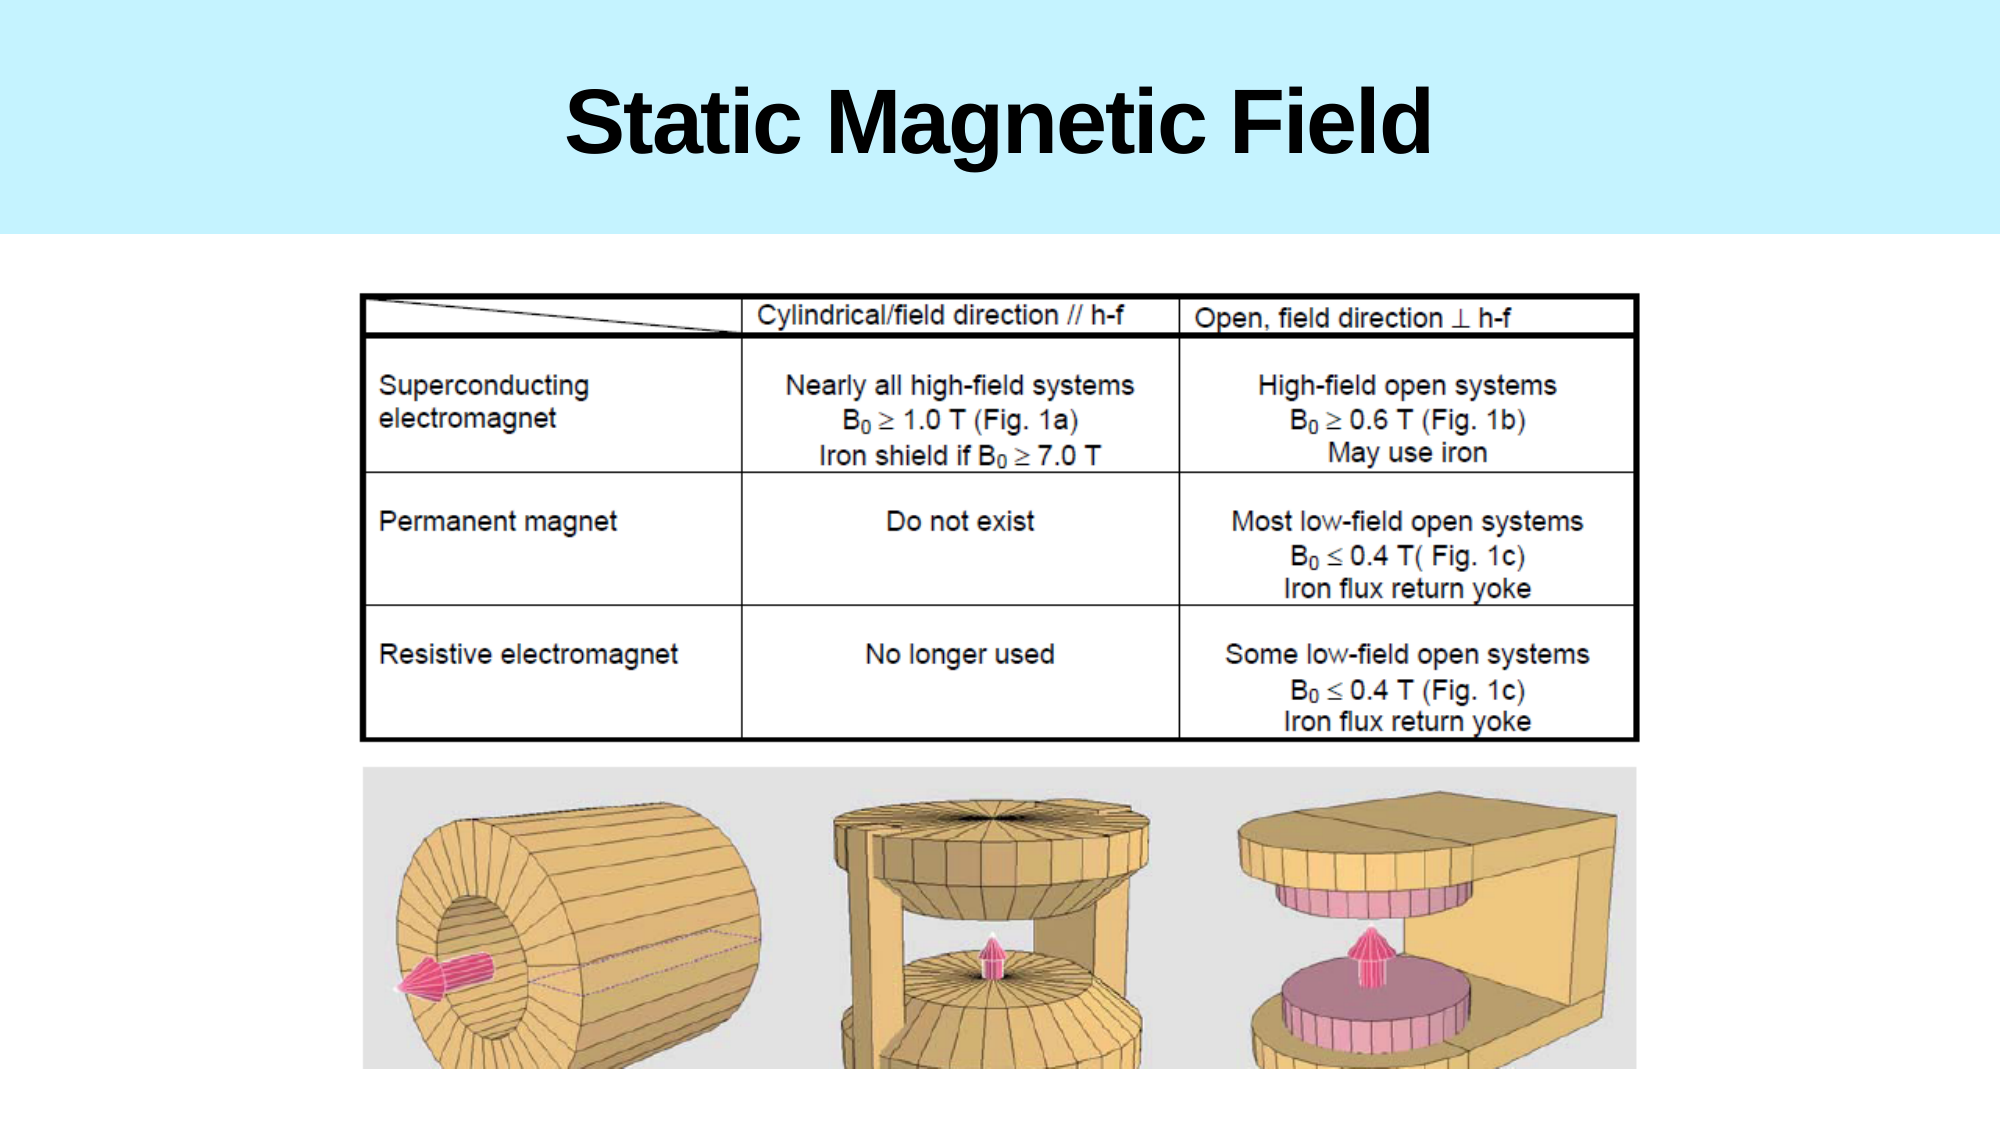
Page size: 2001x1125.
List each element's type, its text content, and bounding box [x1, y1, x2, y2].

title Static Magnetic Field [0, 0, 2000, 234]
picture [331, 280, 1669, 1070]
